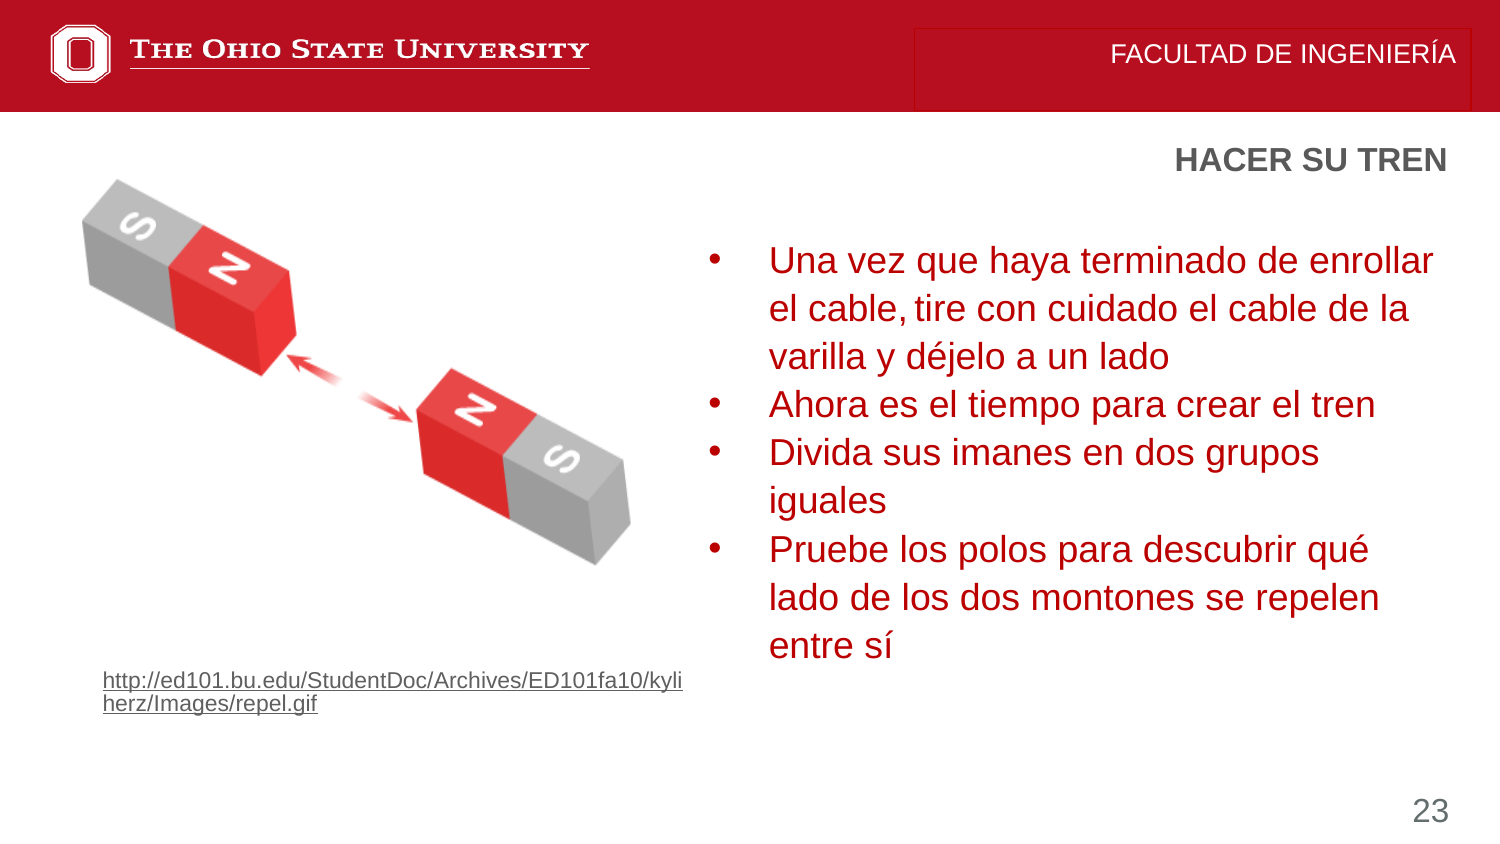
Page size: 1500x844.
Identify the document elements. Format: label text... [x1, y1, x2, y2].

list FACULTAD DE INGENIERÍA [914, 28, 1472, 111]
text_box http://ed101.bu.edu/StudentDoc/Archives/ED101fa10/kyliherz/Images/repel.gif [87, 650, 710, 730]
picture [50, 24, 590, 83]
list HACER SU TREN [707, 129, 1470, 209]
picture [47, 153, 679, 592]
list Una vez que haya terminado de enrollar el cable, tire con cuidado el cable de la varilla y déjelo a un lado Ahora es el tiempo para crear el tren Divida sus imanes en dos grupos iguales Pruebe los polos para descubrir qué lado de los dos montones se repelen entre sí [678, 224, 1451, 783]
